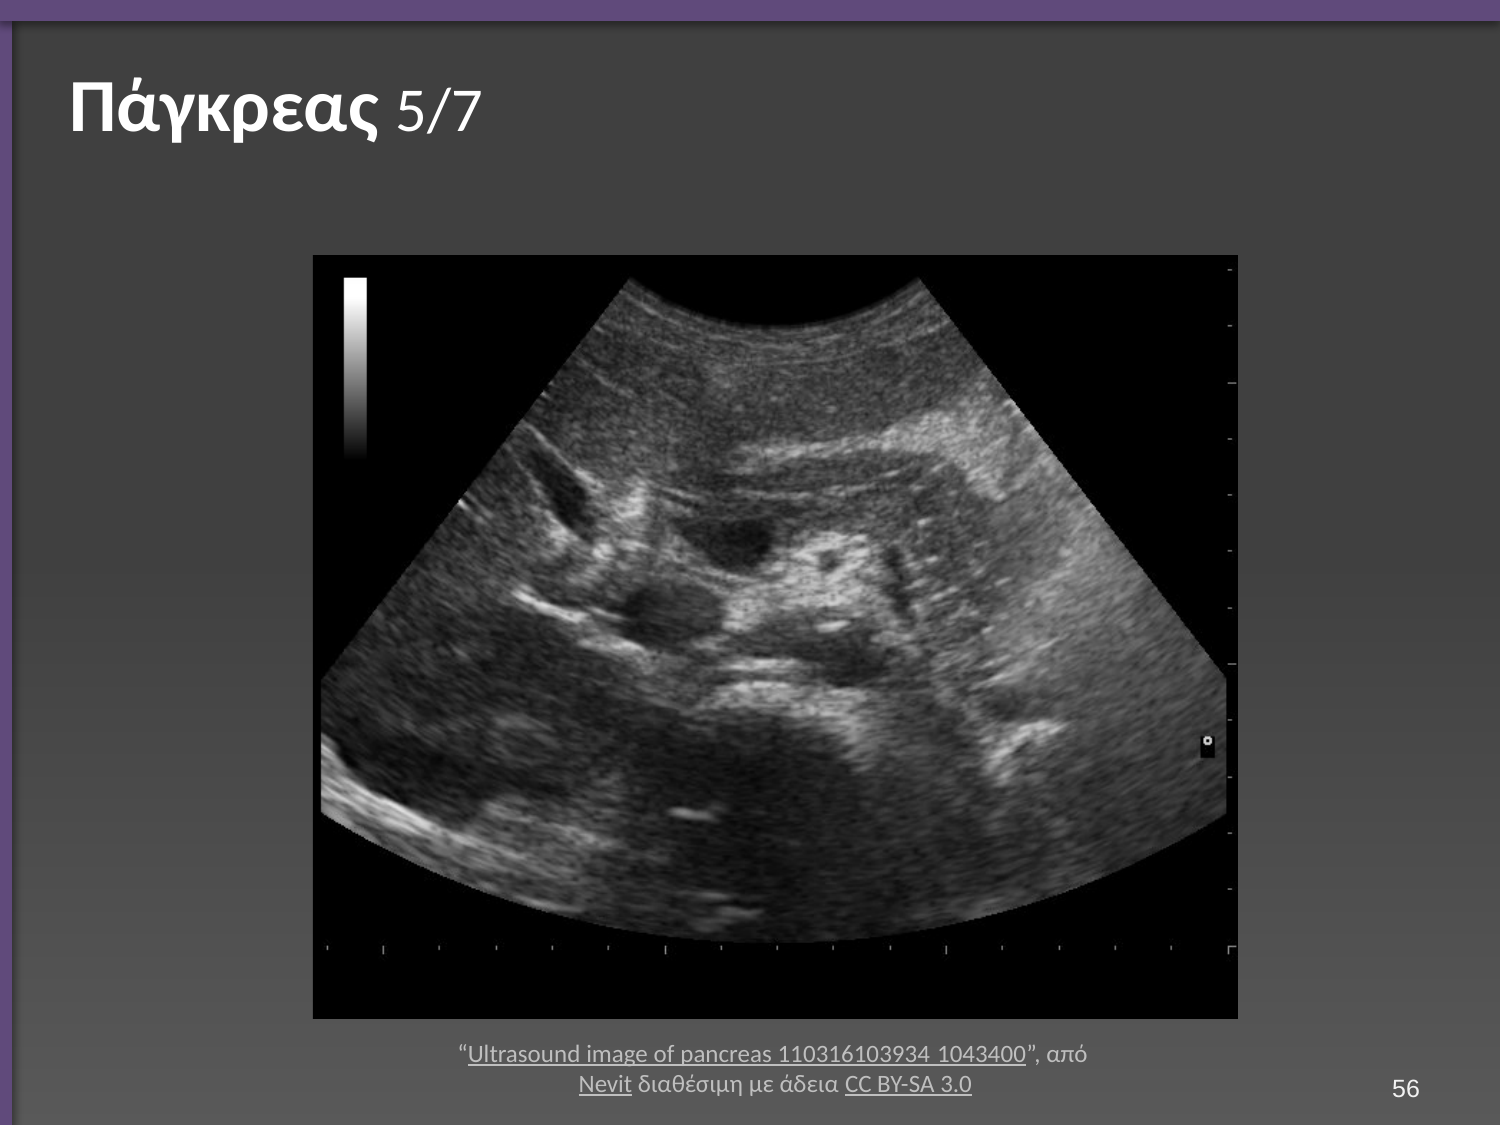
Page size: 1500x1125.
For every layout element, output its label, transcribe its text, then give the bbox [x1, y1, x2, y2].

slide_number 55 [1085, 1057, 1436, 1118]
picture [312, 255, 1239, 1019]
text_box “Ultrasound image of pancreas 110316103934 1043400”, από Nevit διαθέσιμη με άδεια CC BY-SA 3.0 [437, 1030, 1113, 1105]
title Πάγκρεας 5/7 [10, 19, 1500, 185]
